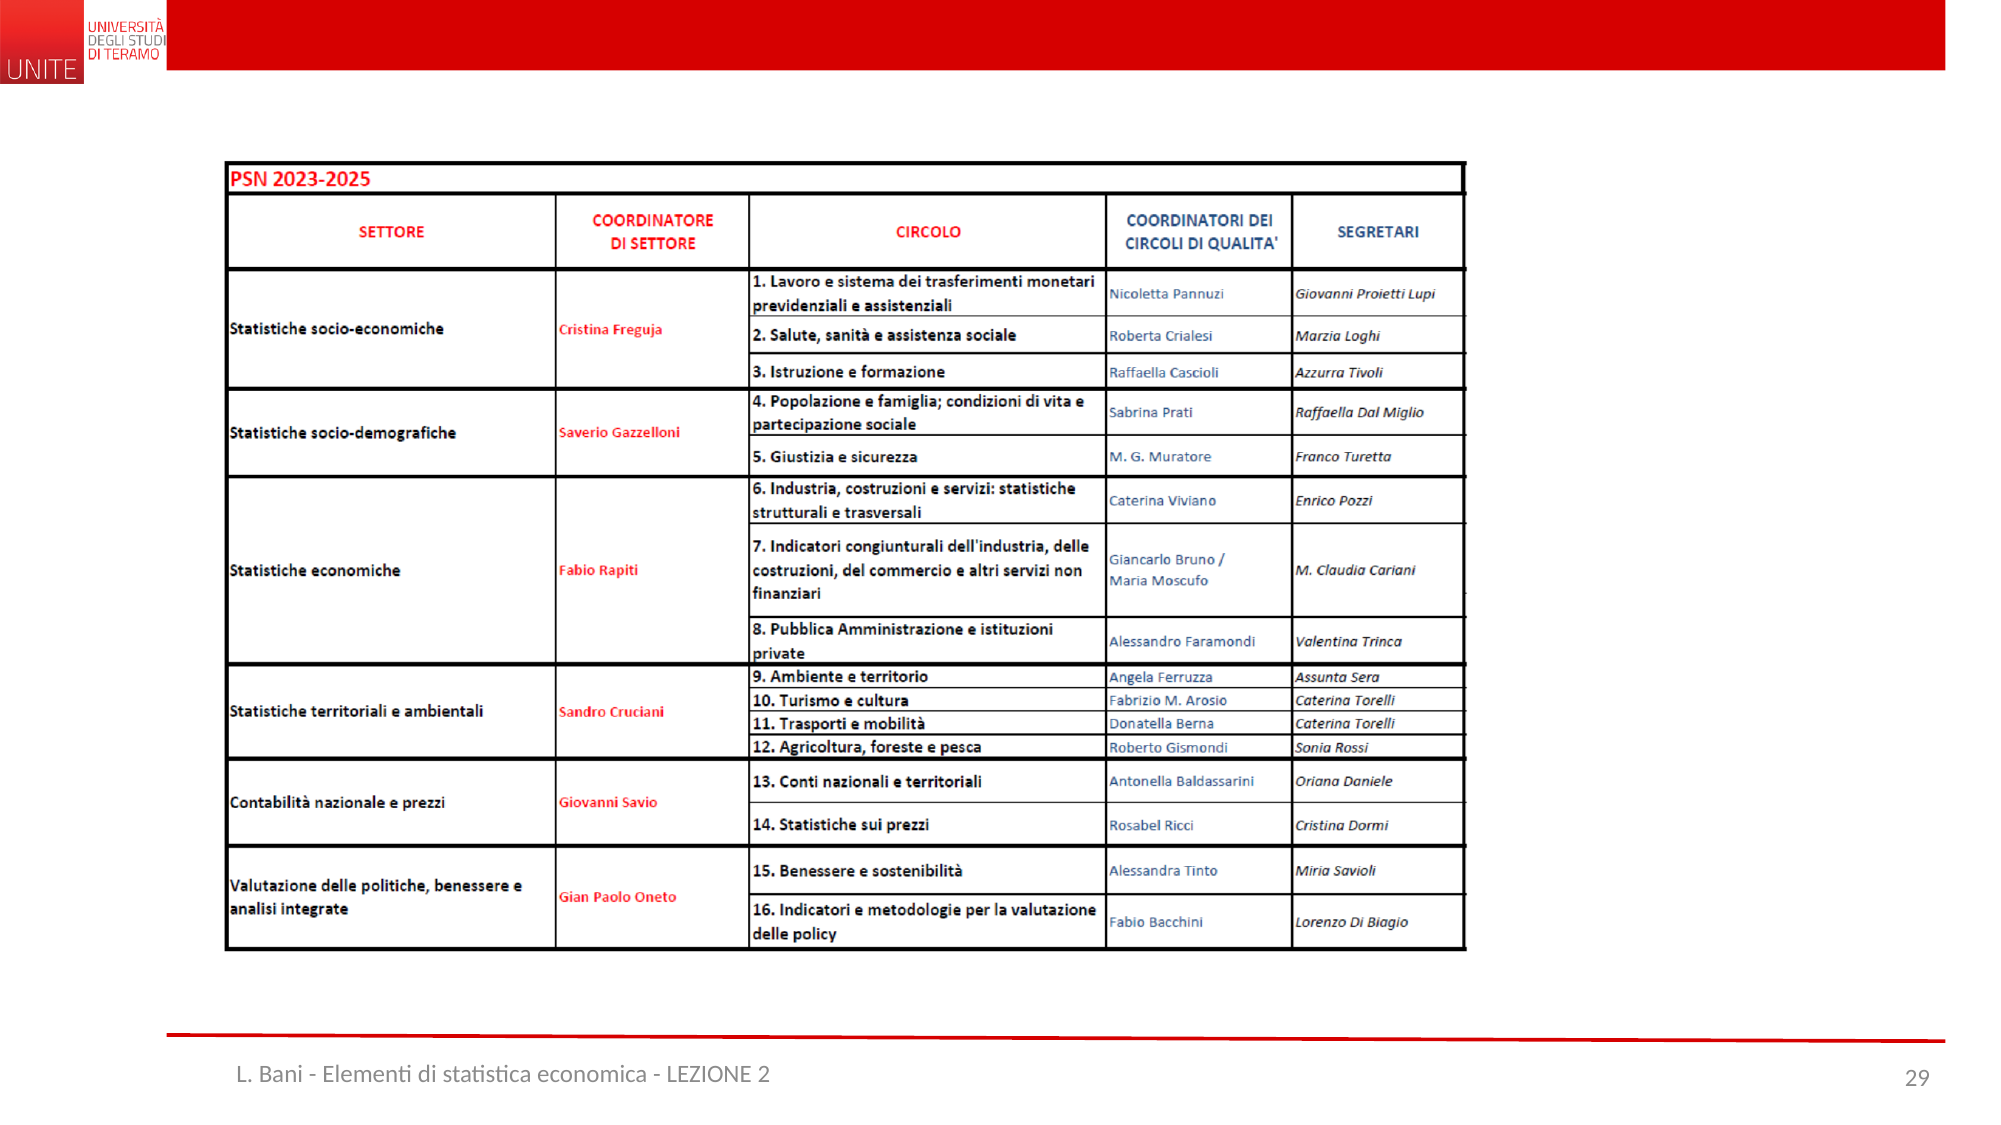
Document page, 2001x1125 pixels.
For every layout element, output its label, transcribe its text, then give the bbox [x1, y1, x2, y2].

footer L. Bani - Elementi di statistica economica - LEZIONE 2 [166, 1042, 842, 1103]
picture [166, 128, 1523, 993]
picture [0, 0, 167, 84]
slide_number 29 [1495, 1046, 1946, 1106]
